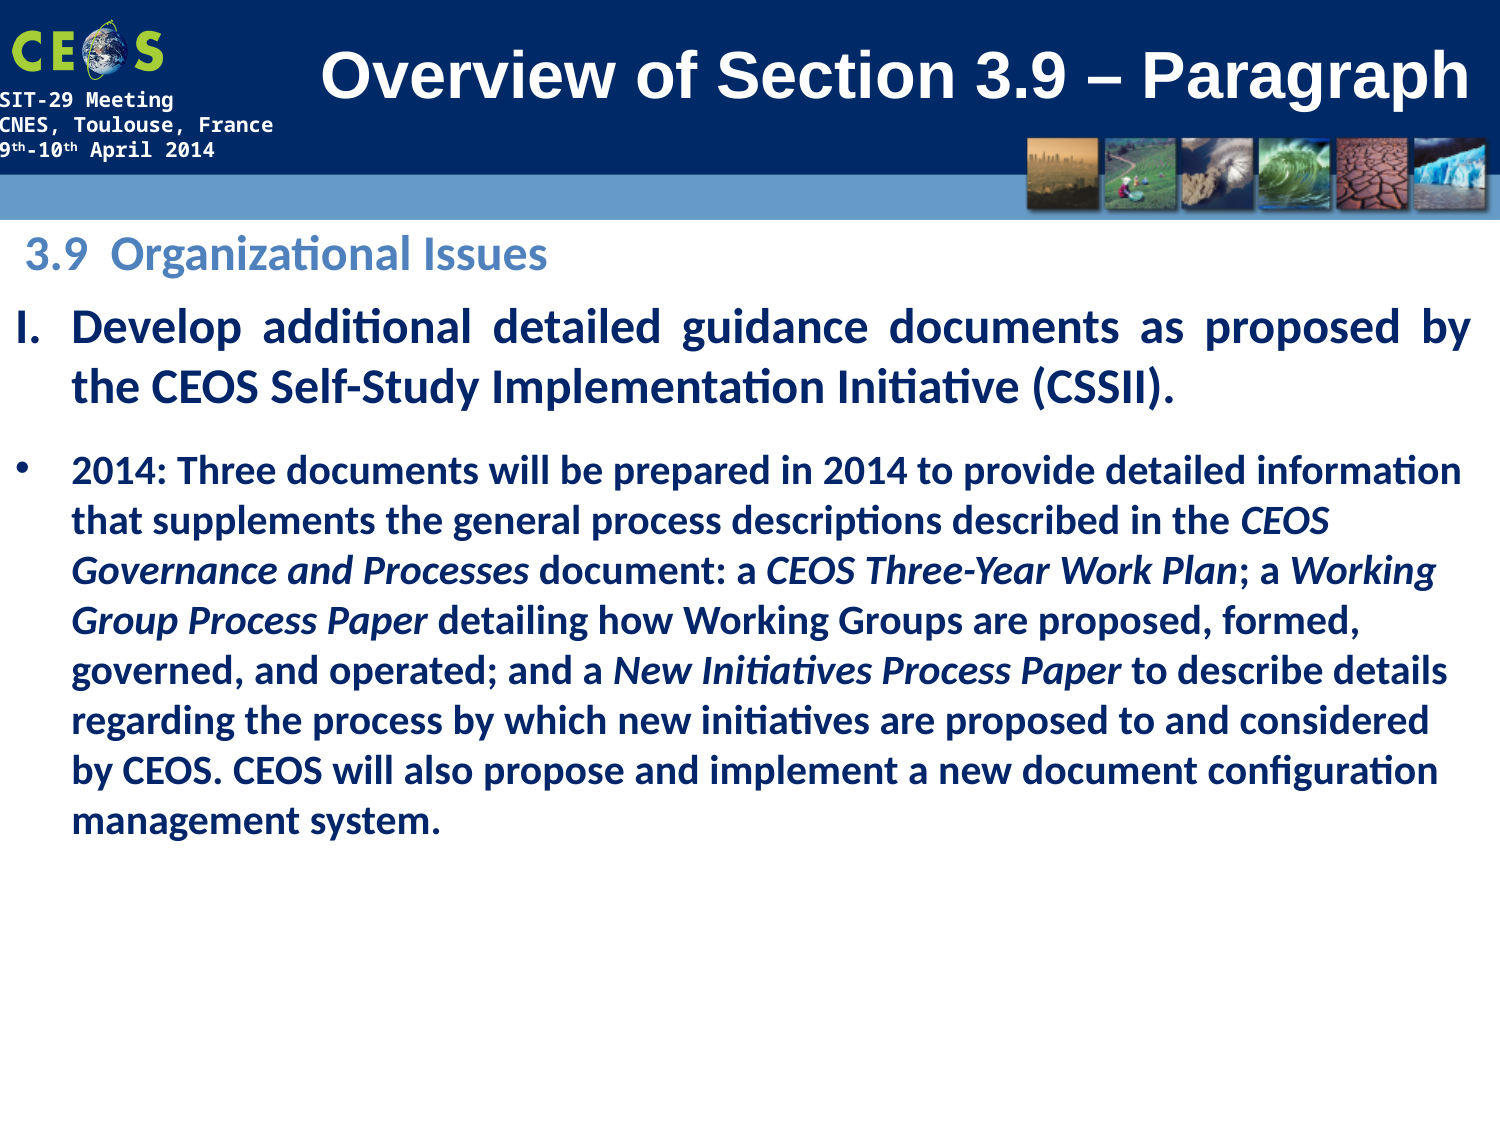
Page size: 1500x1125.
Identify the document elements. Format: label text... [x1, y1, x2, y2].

list 3.9 Organizational Issues Develop additional detailed guidance documents as proposed by the CEOS Self-Study Implementation Initiative (CSSII). 2014: Three documents will be prepared in 2014 to provide detailed information that supplements the general process descriptions described in the CEOS Governance and Processes document: a CEOS Three-Year Work Plan; a Working Group Process Paper detailing how Working Groups are proposed, formed, governed, and operated; and a New Initiatives Process Paper to describe details regarding the process by which new initiatives are proposed to and considered by CEOS. CEOS will also propose and implement a new document configuration management system. [0, 212, 1488, 1012]
title Overview of Section 3.9 – Paragraph [273, 30, 1488, 114]
picture [0, 98, 6, 105]
picture [0, 0, 1500, 220]
